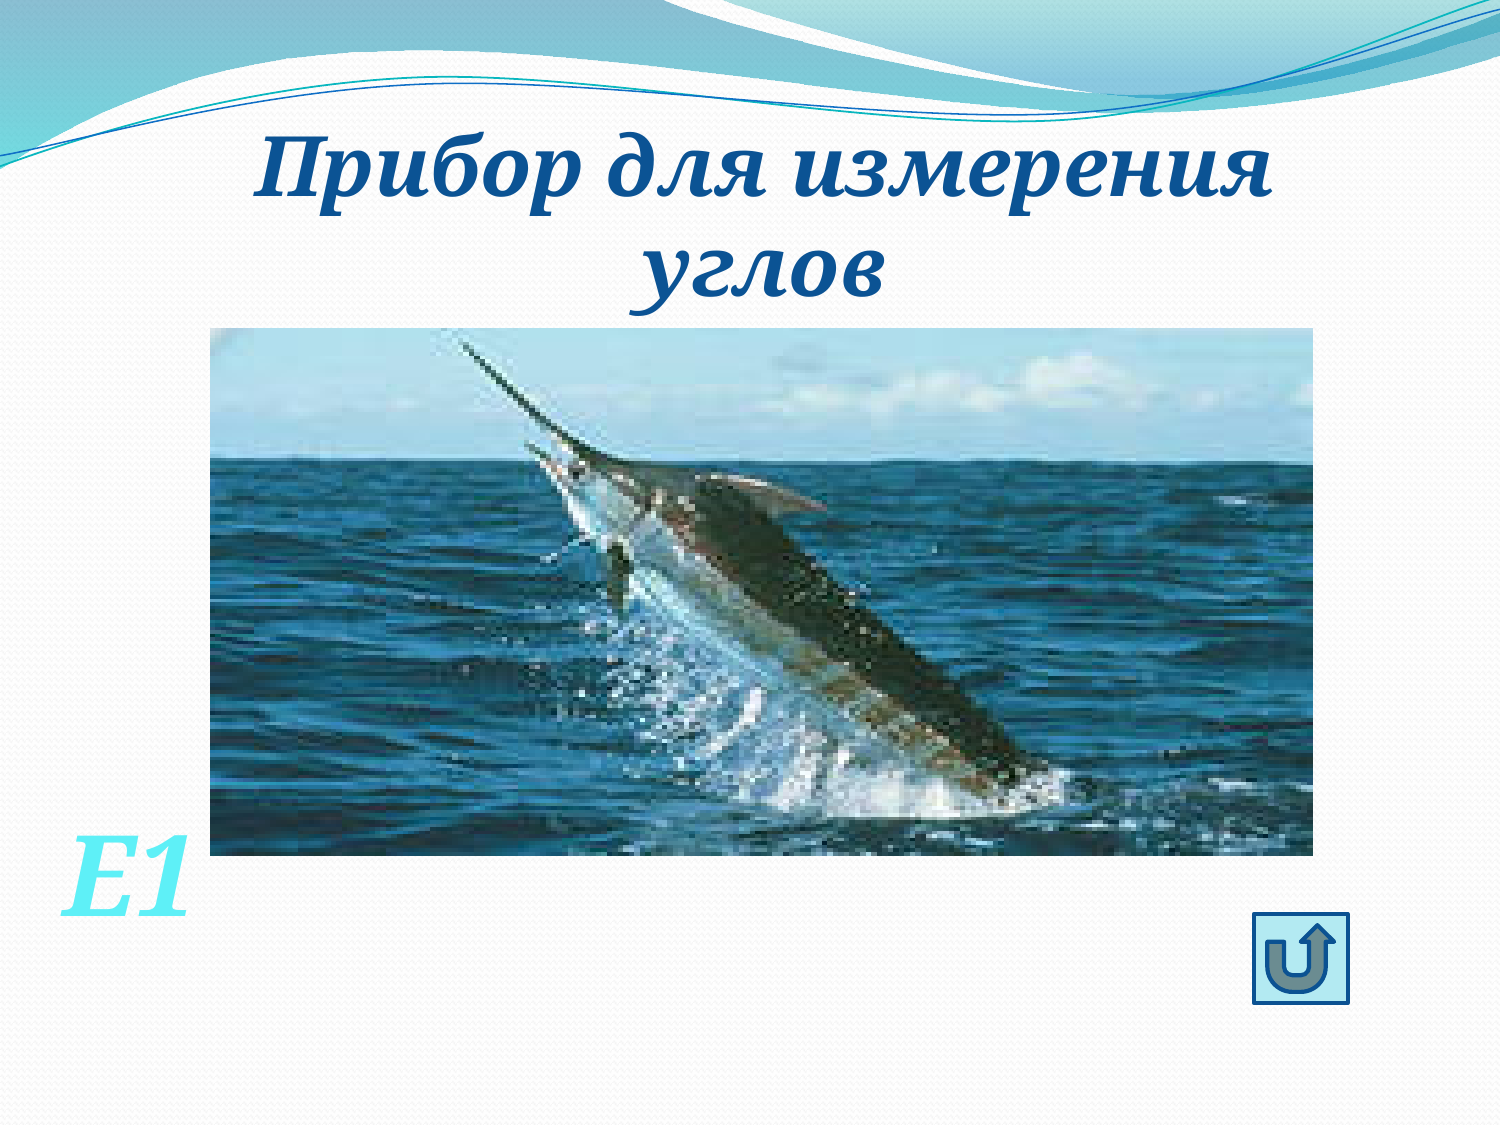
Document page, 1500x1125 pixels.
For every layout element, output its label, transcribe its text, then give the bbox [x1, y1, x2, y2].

text_box Е1 [48, 796, 213, 947]
picture [210, 327, 1313, 856]
text_box Прибор для измерения углов [199, 105, 1331, 321]
text_box [204, 796, 213, 865]
text_box [1252, 912, 1350, 1005]
